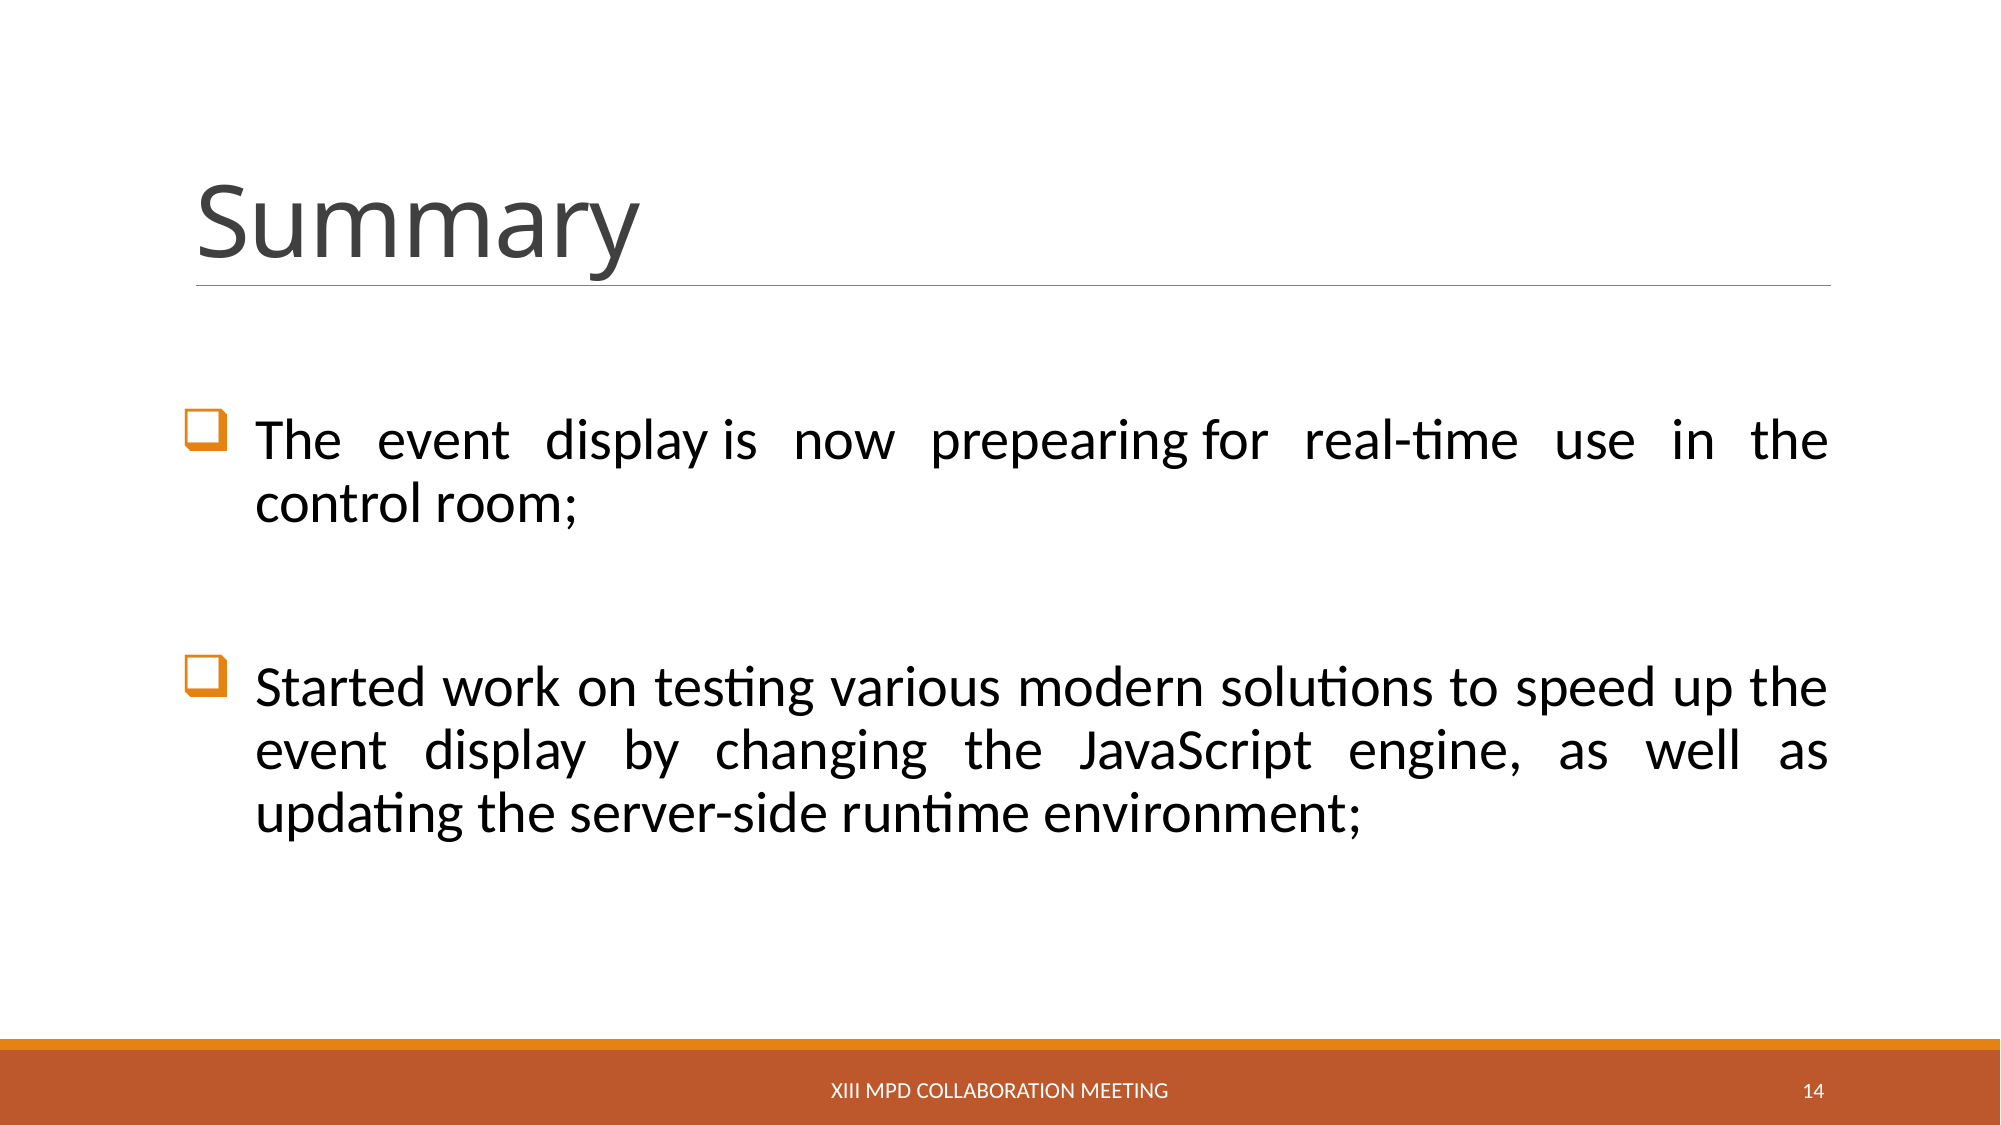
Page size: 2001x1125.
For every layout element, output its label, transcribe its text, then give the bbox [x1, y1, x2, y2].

list The event display is now prepearing for real-time use in the control room; Started work on testing various modern solutions to speed up the event display by changing the JavaScript engine, as well as updating the server-side runtime environment; [180, 302, 1830, 963]
footer XIII MPD Collaboration Meeting [604, 1059, 1396, 1120]
slide_number 14 [1624, 1059, 1840, 1120]
title Summary [180, 47, 1830, 285]
